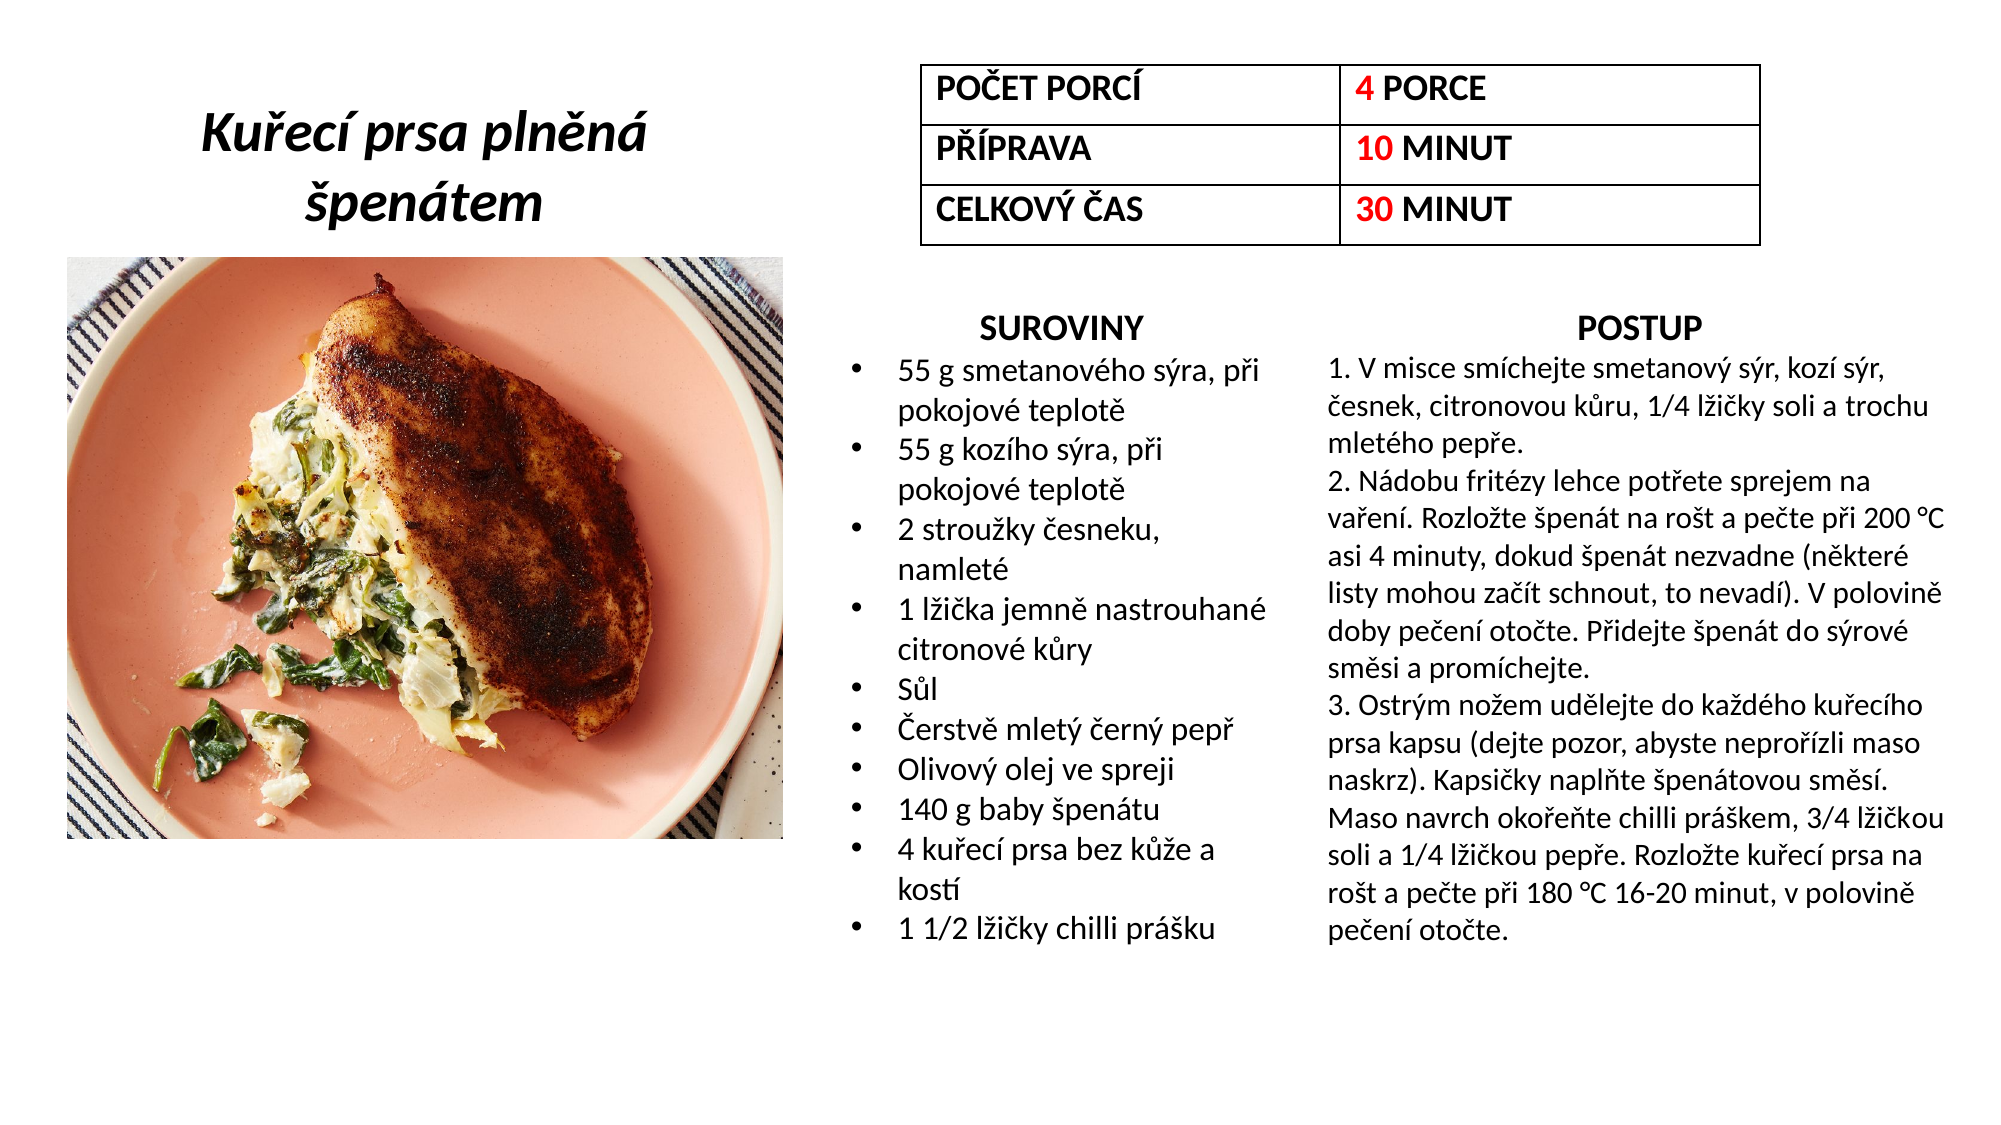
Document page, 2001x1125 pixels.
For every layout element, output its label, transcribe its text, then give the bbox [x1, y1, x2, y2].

table_cell 30 MINut [1341, 186, 1759, 244]
text_box SUROVINY 55 g smetanového sýra, při pokojové teplotě 55 g kozího sýra, při pokojové teplotě 2 stroužky česneku, namleté 1 lžička jemně nastrouhané citronové kůry Sůl Čerstvě mletý černý pepř Olivový olej ve spreji 140 g baby špenátu 4 kuřecí prsa bez kůže a kostí 1 1/2 lžičky chilli prášku [836, 295, 1287, 954]
text_box POSTUP V misce smíchejte smetanový sýr, kozí sýr, česnek, citronovou kůru, 1/4 lžičky soli a trochu mletého pepře. Nádobu fritézy lehce potřete sprejem na vaření. Rozložte špenát na rošt a pečte při 200 °C asi 4 minuty, dokud špenát nezvadne (některé listy mohou začít schnout, to nevadí). V polovině doby pečení otočte. Přidejte špenát do sýrové směsi a promíchejte. Ostrým nožem udělejte do každého kuřecího prsa kapsu (dejte pozor, abyste neprořízli maso naskrz). Kapsičky naplňte špenátovou směsí. Maso navrch okořeňte chilli práškem, 3/4 lžičkou soli a 1/4 lžičkou pepře. Rozložte kuřecí prsa na rošt a pečte při 180 °C 16-20 minut, v polovině pečení otočte. [1312, 295, 1968, 955]
table_cell 10 MINut [1341, 126, 1759, 184]
picture [67, 257, 783, 839]
table_header POČET PORCÍ [922, 66, 1339, 124]
text_box Kuřecí prsa plněná špenátem [67, 86, 783, 241]
table_cell PŘÍPRAVA [922, 126, 1339, 184]
table_cell CELKOVÝ ČAS [922, 186, 1339, 244]
table_header 4 porce [1341, 66, 1759, 124]
